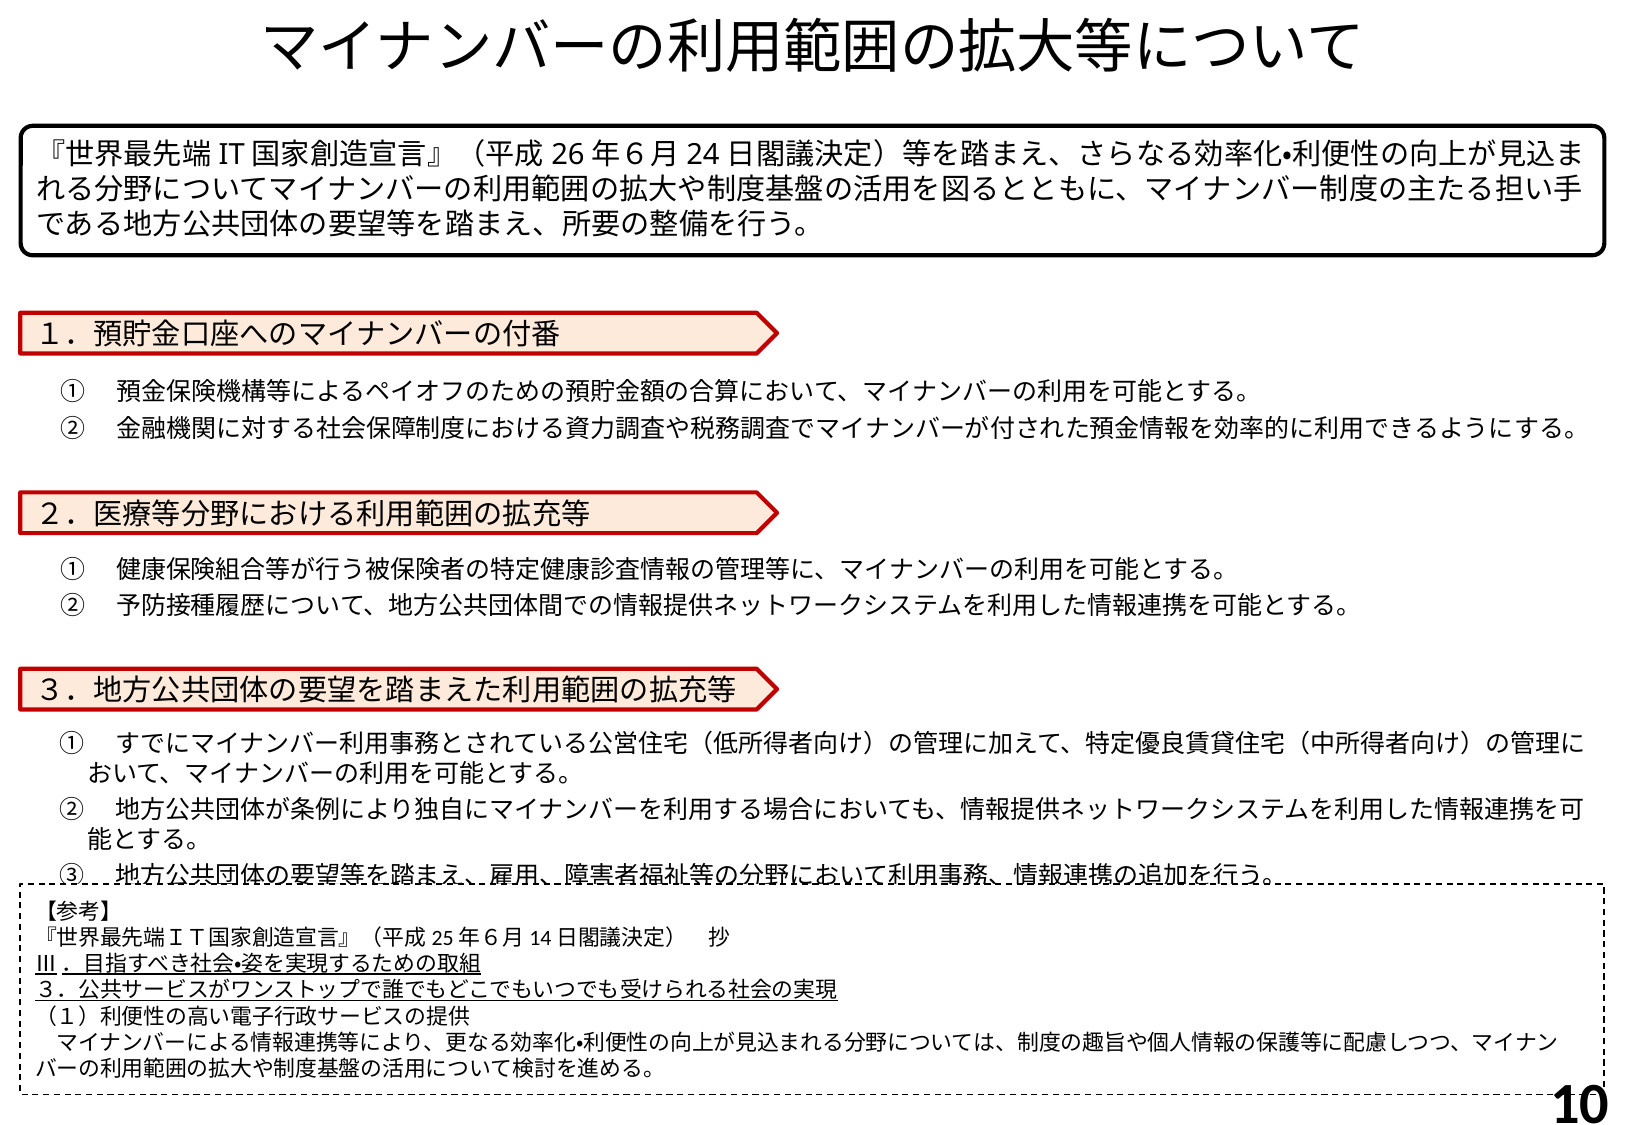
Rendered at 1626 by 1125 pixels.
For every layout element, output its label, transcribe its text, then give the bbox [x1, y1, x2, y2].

text_box 『世界最先端IT国家創造宣言』（平成26年６月24日閣議決定）等を踏まえ、さらなる効率化・利便性の向上が見込まれる分野についてマイナンバーの利用範囲の拡大や制度基盤の活用を図るとともに、マイナンバー制度の主たる担い手である地方公共団体の要望等を踏まえ、所要の整備を行う。 [18, 123, 1607, 258]
text_box 【参考】 『世界最先端ＩＴ国家創造宣言』（平成25年６月14日閣議決定） 抄 Ⅲ．目指すべき社会・姿を実現するための取組 ３．公共サービスがワンストップで誰でもどこでもいつでも受けられる社会の実現 （１）利便性の高い電子行政サービスの提供 マイナンバーによる情報連携等により、更なる効率化・利便性の向上が見込まれる分野については、制度の趣旨や個人情報の保護等に配慮しつつ、マイナンバーの利用範囲の拡大や制度基盤の活用について検討を進める。 [18, 882, 1606, 1097]
text_box マイナンバーの利用範囲の拡大等について [0, 1, 1625, 87]
text_box ① 預金保険機構等によるペイオフのための預貯金額の合算において、マイナンバーの利用を可能とする。 ② 金融機関に対する社会保障制度における資力調査や税務調査でマイナンバーが付された預金情報を効率的に利用できるようにする。 [44, 368, 1625, 450]
text_box ３．地方公共団体の要望を踏まえた利用範囲の拡充等 [18, 666, 780, 712]
text_box １．預貯金口座へのマイナンバーの付番 [18, 310, 780, 356]
slide_number 10 [1244, 1078, 1625, 1122]
text_box ２．医療等分野における利用範囲の拡充等 [18, 490, 780, 536]
text_box ① すでにマイナンバー利用事務とされている公営住宅（低所得者向け）の管理に加えて、特定優良賃貸住宅（中所得者向け）の管理において、マイナンバーの利用を可能とする。 ② 地方公共団体が条例により独自にマイナンバーを利用する場合においても、情報提供ネットワークシステムを利用した情報連携を可能とする。 ③ 地方公共団体の要望等を踏まえ、雇用、障害者福祉等の分野において利用事務、情報連携の追加を行う。 [43, 719, 1625, 897]
text_box ① 健康保険組合等が行う被保険者の特定健康診査情報の管理等に、マイナンバーの利用を可能とする。 ② 予防接種履歴について、地方公共団体間での情報提供ネットワークシステムを利用した情報連携を可能とする。 [44, 545, 1625, 627]
